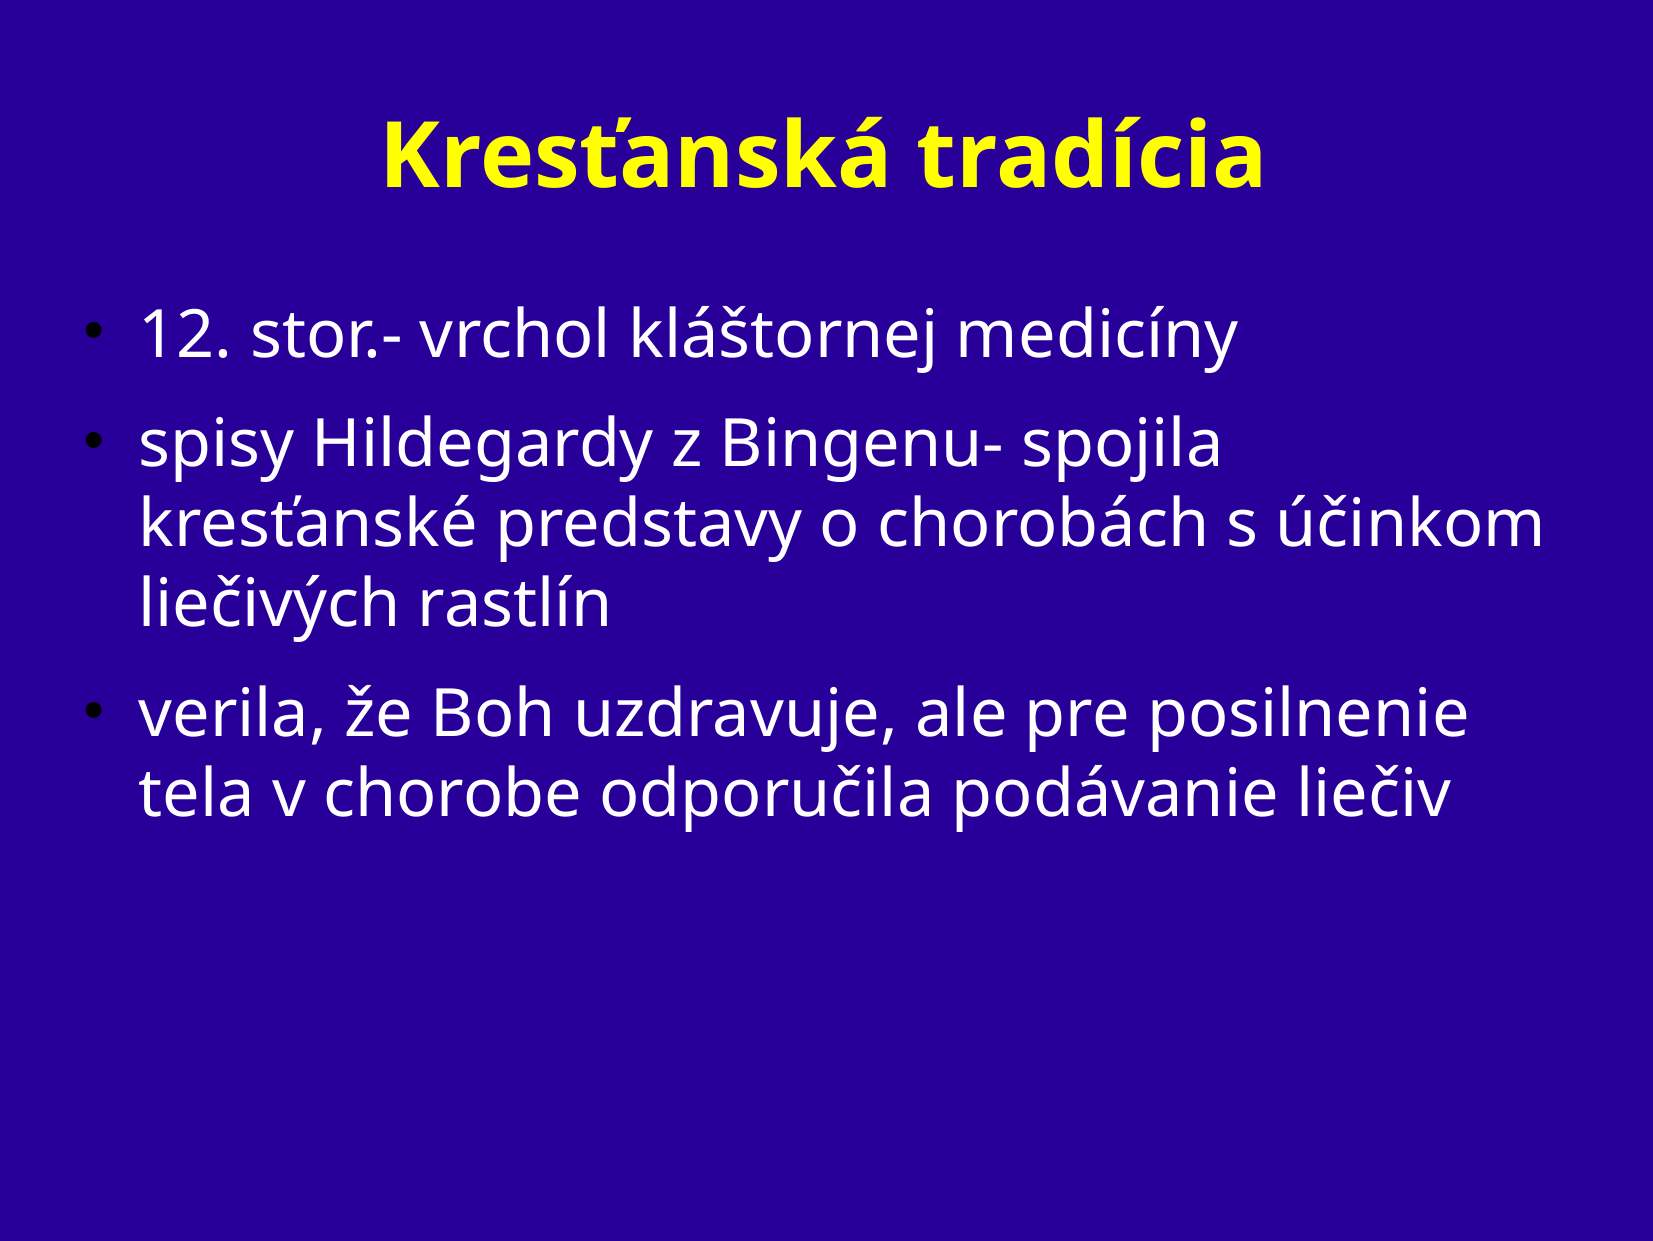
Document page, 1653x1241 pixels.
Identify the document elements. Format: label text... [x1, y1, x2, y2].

list 12. stor.- vrchol kláštornej medicíny spisy Hildegardy z Bingenu- spojila kresťanské predstavy o chorobách s účinkom liečivých rastlín verila, že Boh uzdravuje, ale pre posilnenie tela v chorobe odporučila podávanie liečiv [82, 290, 1567, 1166]
title Kresťanská tradícia [82, 49, 1567, 253]
